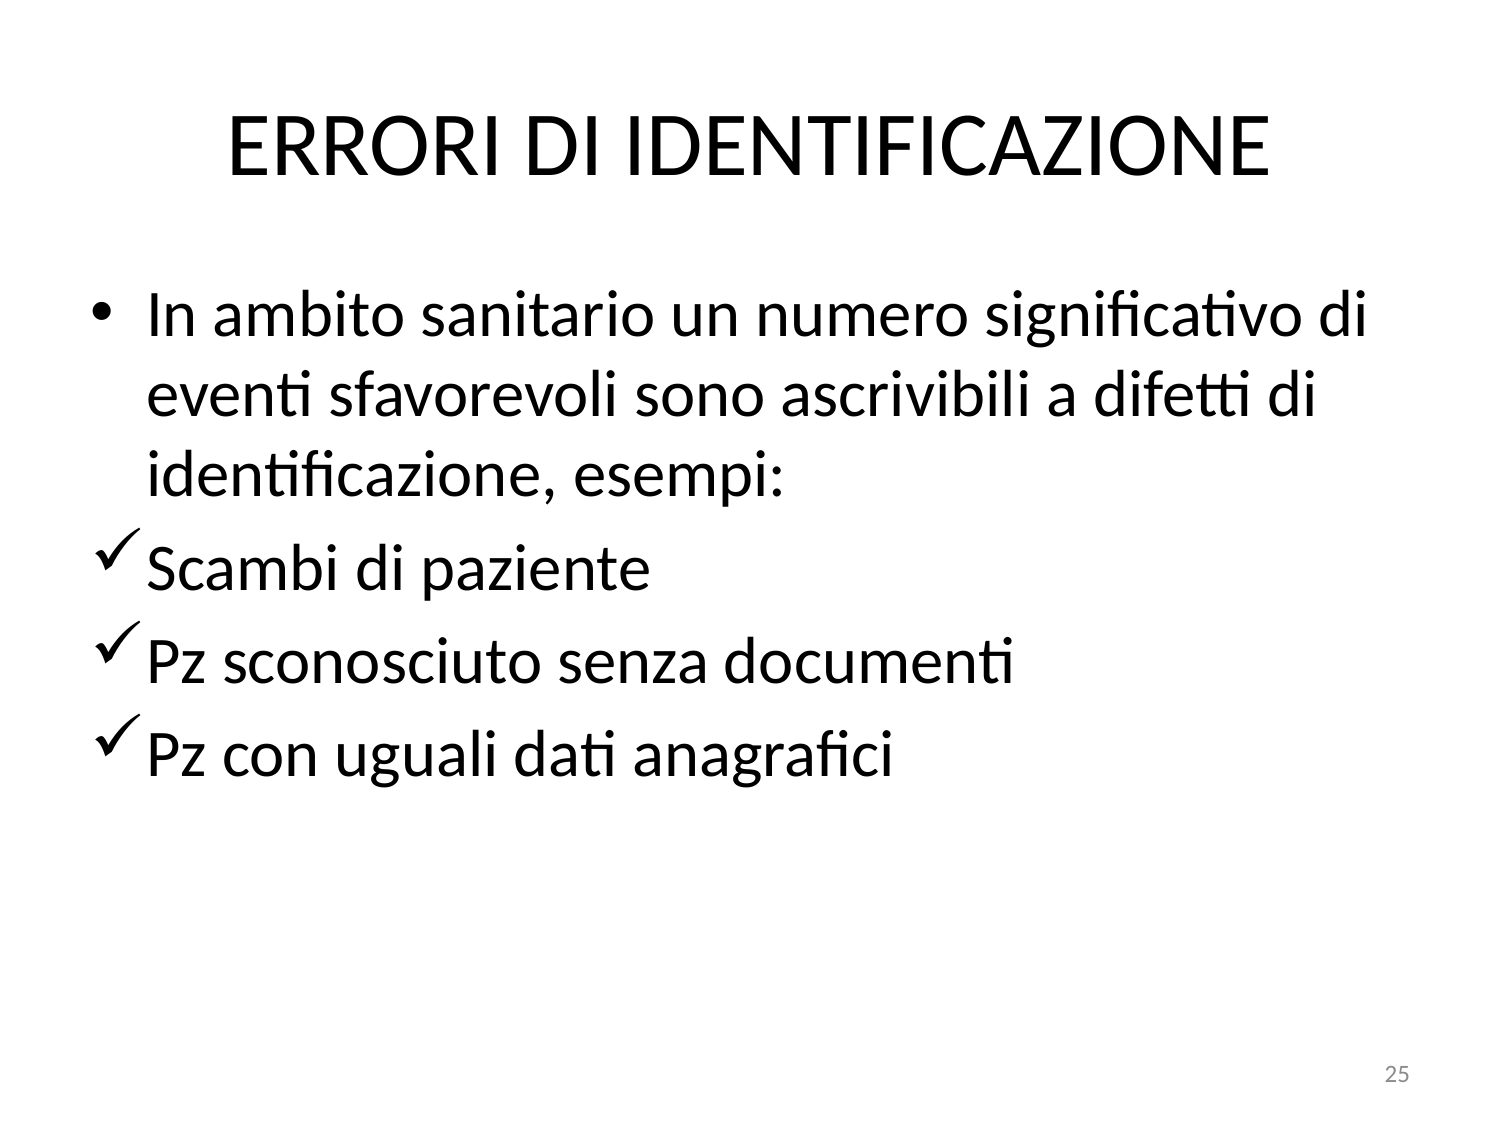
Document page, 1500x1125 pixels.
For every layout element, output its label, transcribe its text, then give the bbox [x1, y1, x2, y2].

title ERRORI DI IDENTIFICAZIONE [75, 45, 1425, 233]
list In ambito sanitario un numero significativo di eventi sfavorevoli sono ascrivibili a difetti di identificazione, esempi: Scambi di paziente Pz sconosciuto senza documenti Pz con uguali dati anagrafici [75, 262, 1425, 1005]
slide_number 25 [1074, 1042, 1425, 1103]
